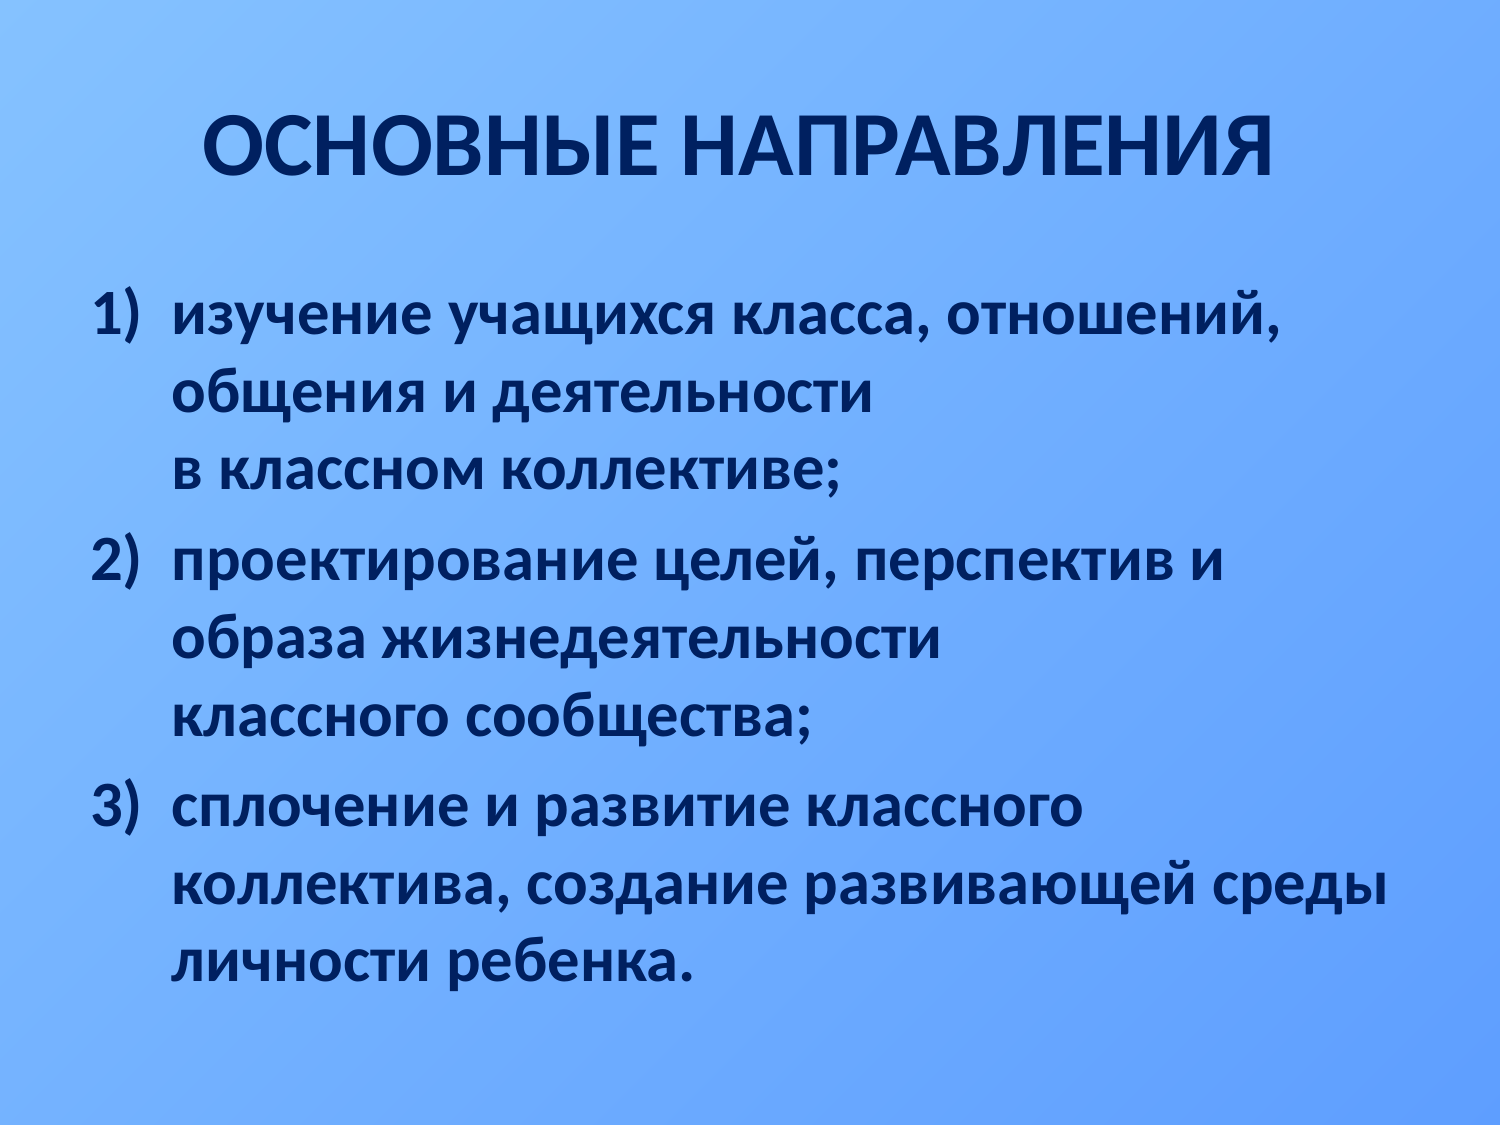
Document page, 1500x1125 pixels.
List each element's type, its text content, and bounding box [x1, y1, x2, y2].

title ОСНОВНЫЕ НАПРАВЛЕНИЯ [75, 45, 1425, 233]
list изучение учащихся класса, отношений, общения и деятельности в классном коллективе; проектирование целей, перспектив и образа жизнедеятельности классного сообщества; сплочение и развитие классного коллектива, создание развивающей среды личности ребенка. [75, 262, 1425, 1005]
